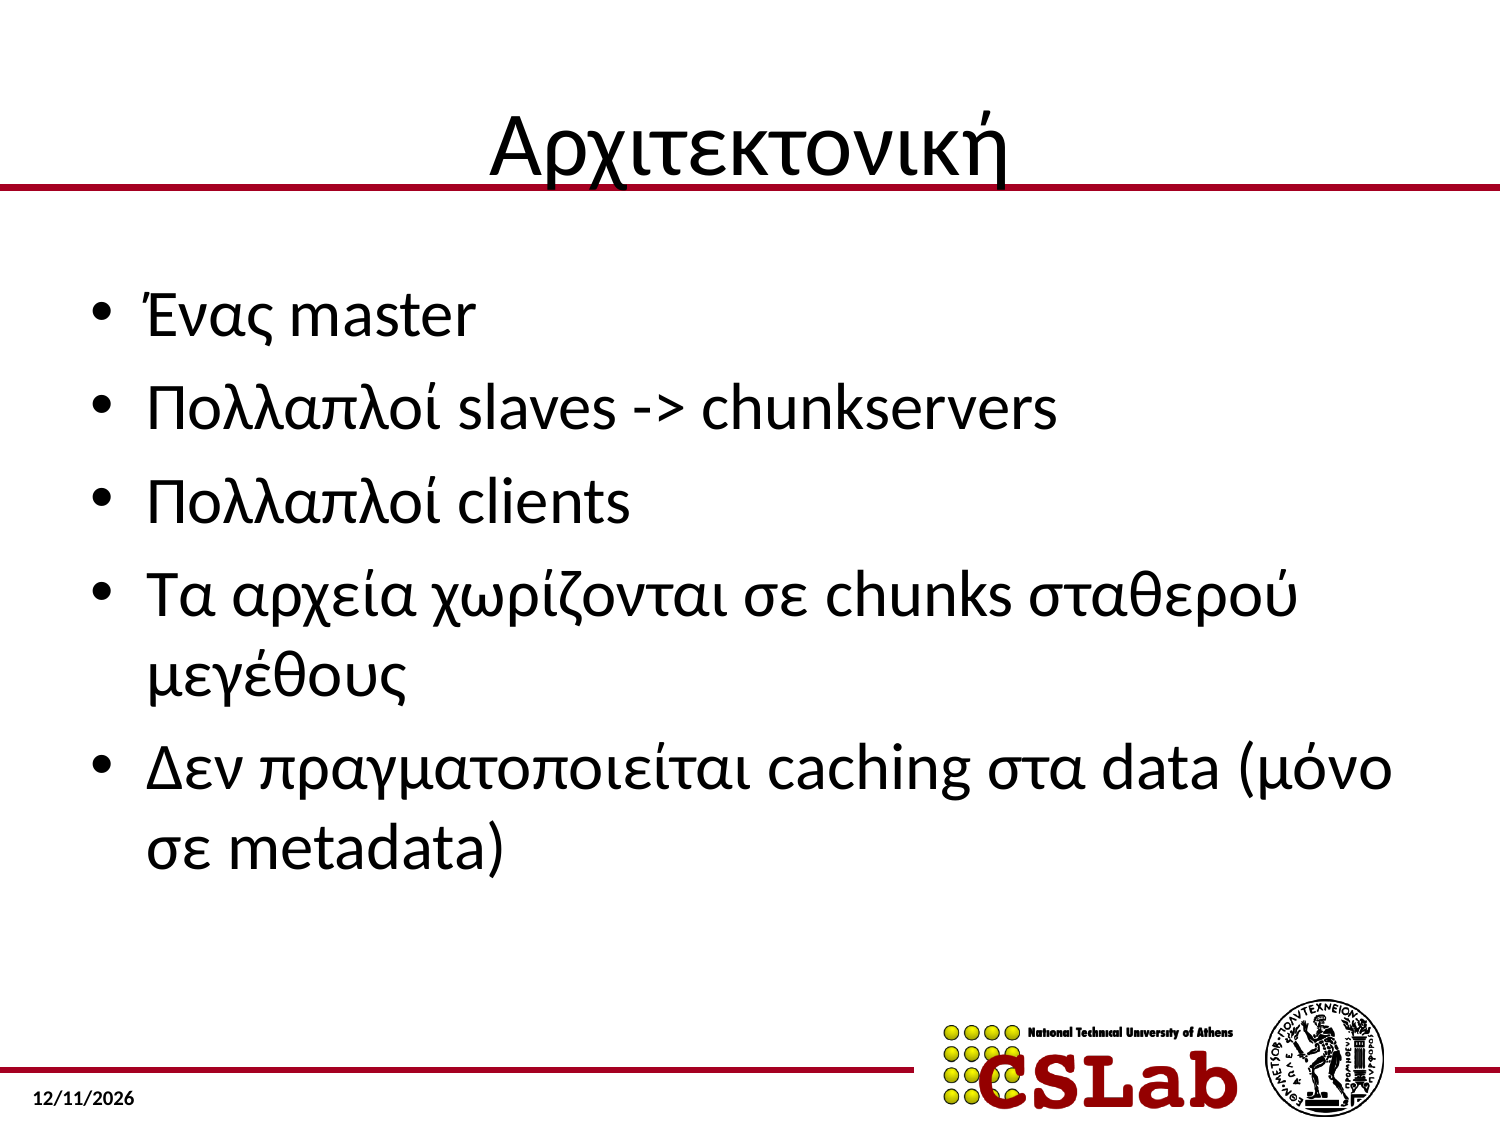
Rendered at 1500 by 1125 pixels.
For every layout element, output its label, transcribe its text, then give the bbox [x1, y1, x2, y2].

list Ένας master Πολλαπλοί slaves -> chunkservers Πολλαπλοί clients Τα αρχεία χωρίζονται σε chunks σταθερού µεγέθους Δεν πραγματοποιείται caching στα data (μόνο σε metadata) [74, 262, 1426, 1006]
picture [1265, 1006, 1384, 1117]
picture [937, 1022, 1243, 1118]
title Αρχιτεκτονική [74, 44, 1426, 233]
